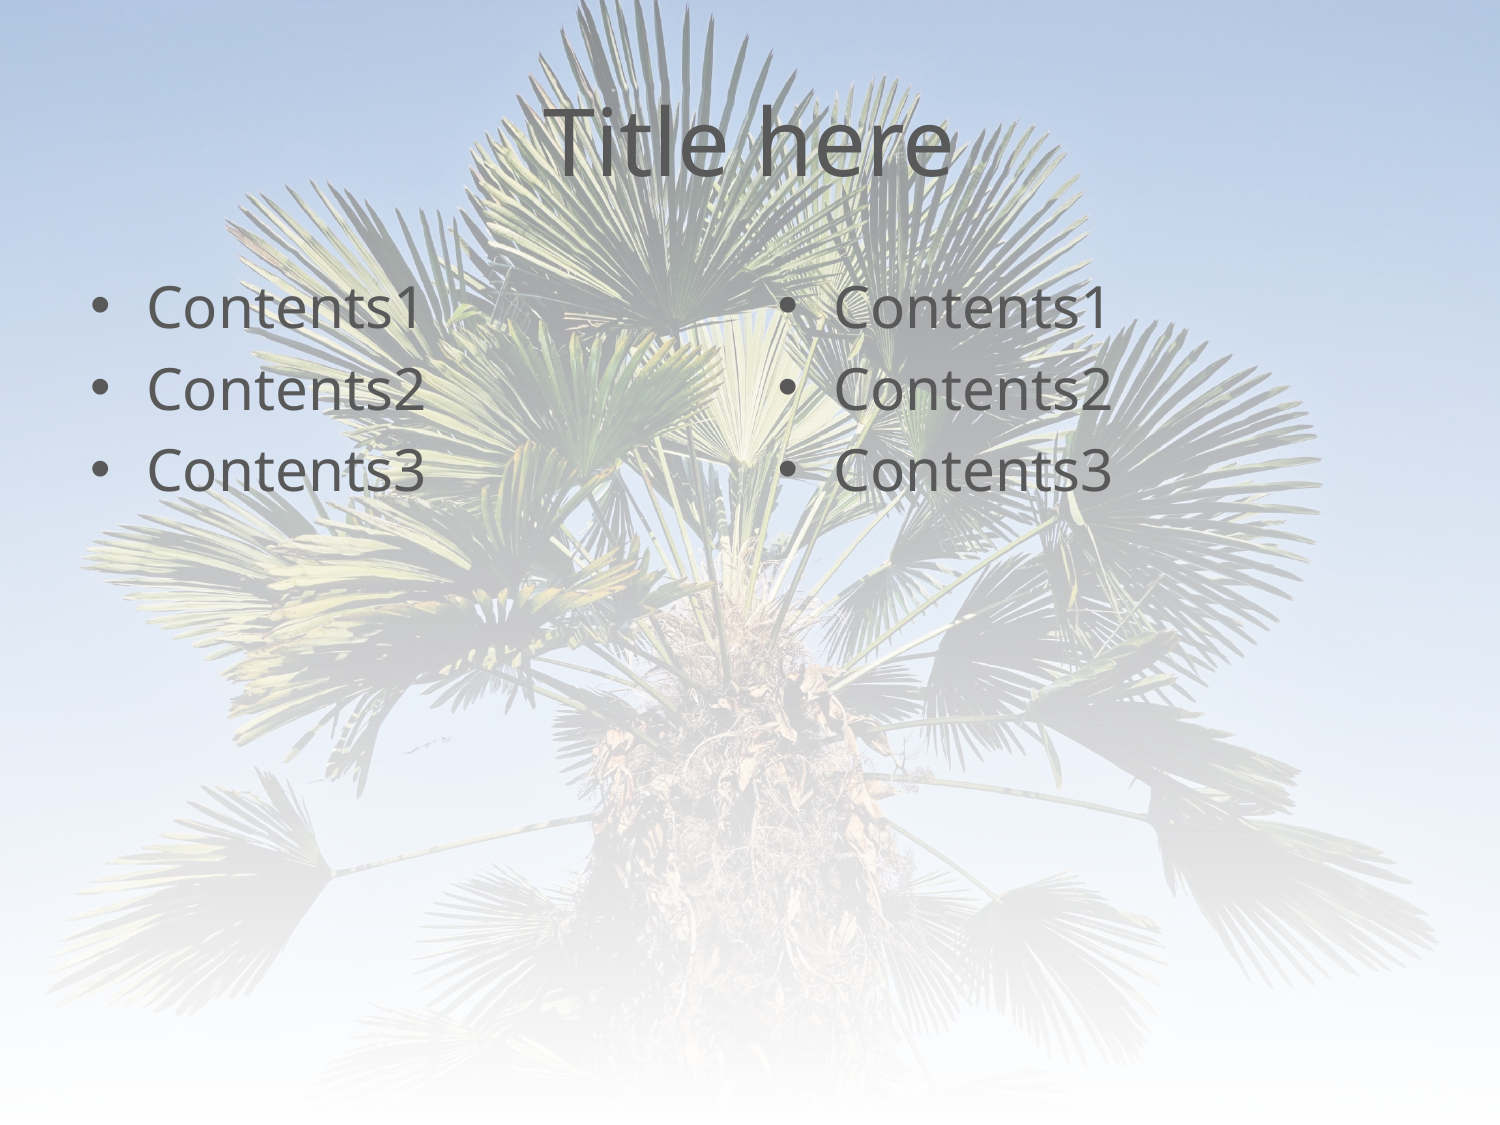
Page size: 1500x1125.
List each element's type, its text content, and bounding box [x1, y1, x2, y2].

text_box [0, 0, 1500, 1125]
list Contents1 Contents2 Contents3 [762, 262, 1425, 1005]
list Contents1 Contents2 Contents3 [75, 262, 738, 1005]
title Title here [75, 45, 1425, 233]
